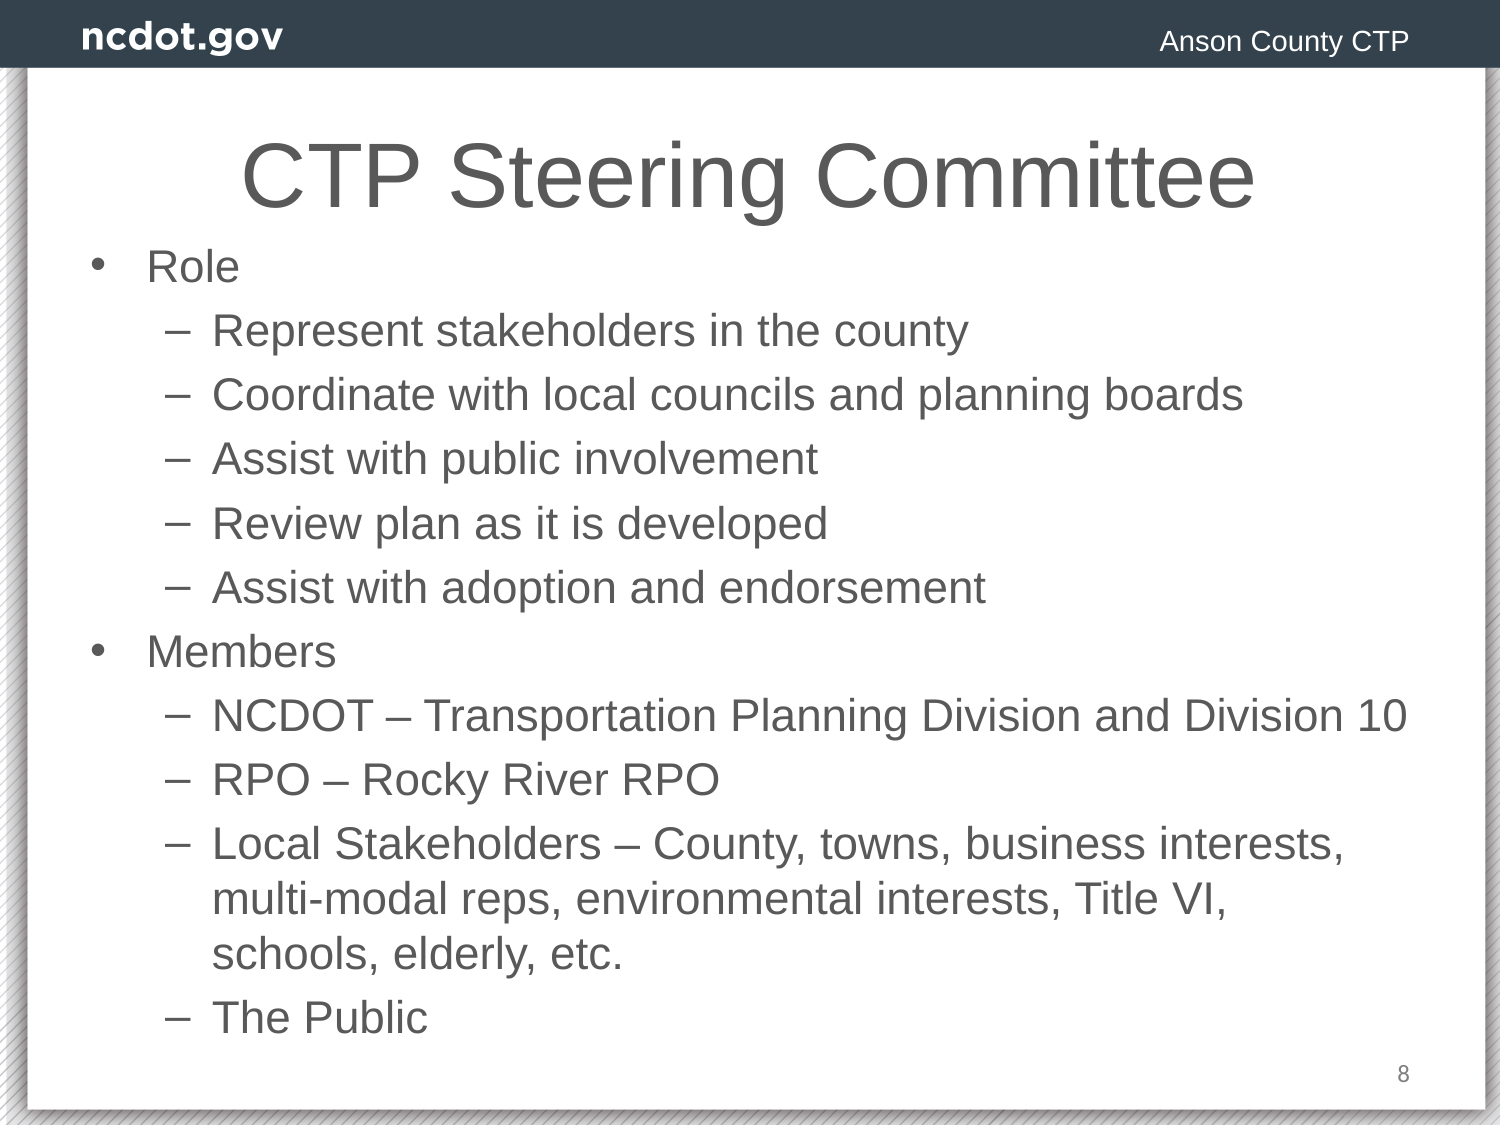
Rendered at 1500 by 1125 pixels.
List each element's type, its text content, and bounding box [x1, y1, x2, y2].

picture [0, 0, 1500, 1125]
list Role Represent stakeholders in the county Coordinate with local councils and planning boards Assist with public involvement Review plan as it is developed Assist with adoption and endorsement Members NCDOT – Transportation Planning Division and Division 10 RPO – Rocky River RPO Local Stakeholders – County, towns, business interests, multi-modal reps, environmental interests, Title VI, schools, elderly, etc. The Public [75, 229, 1425, 1103]
list Anson County CTP [793, 14, 1425, 60]
slide_number 8 [1074, 1042, 1425, 1103]
title CTP Steering Committee [75, 77, 1425, 229]
